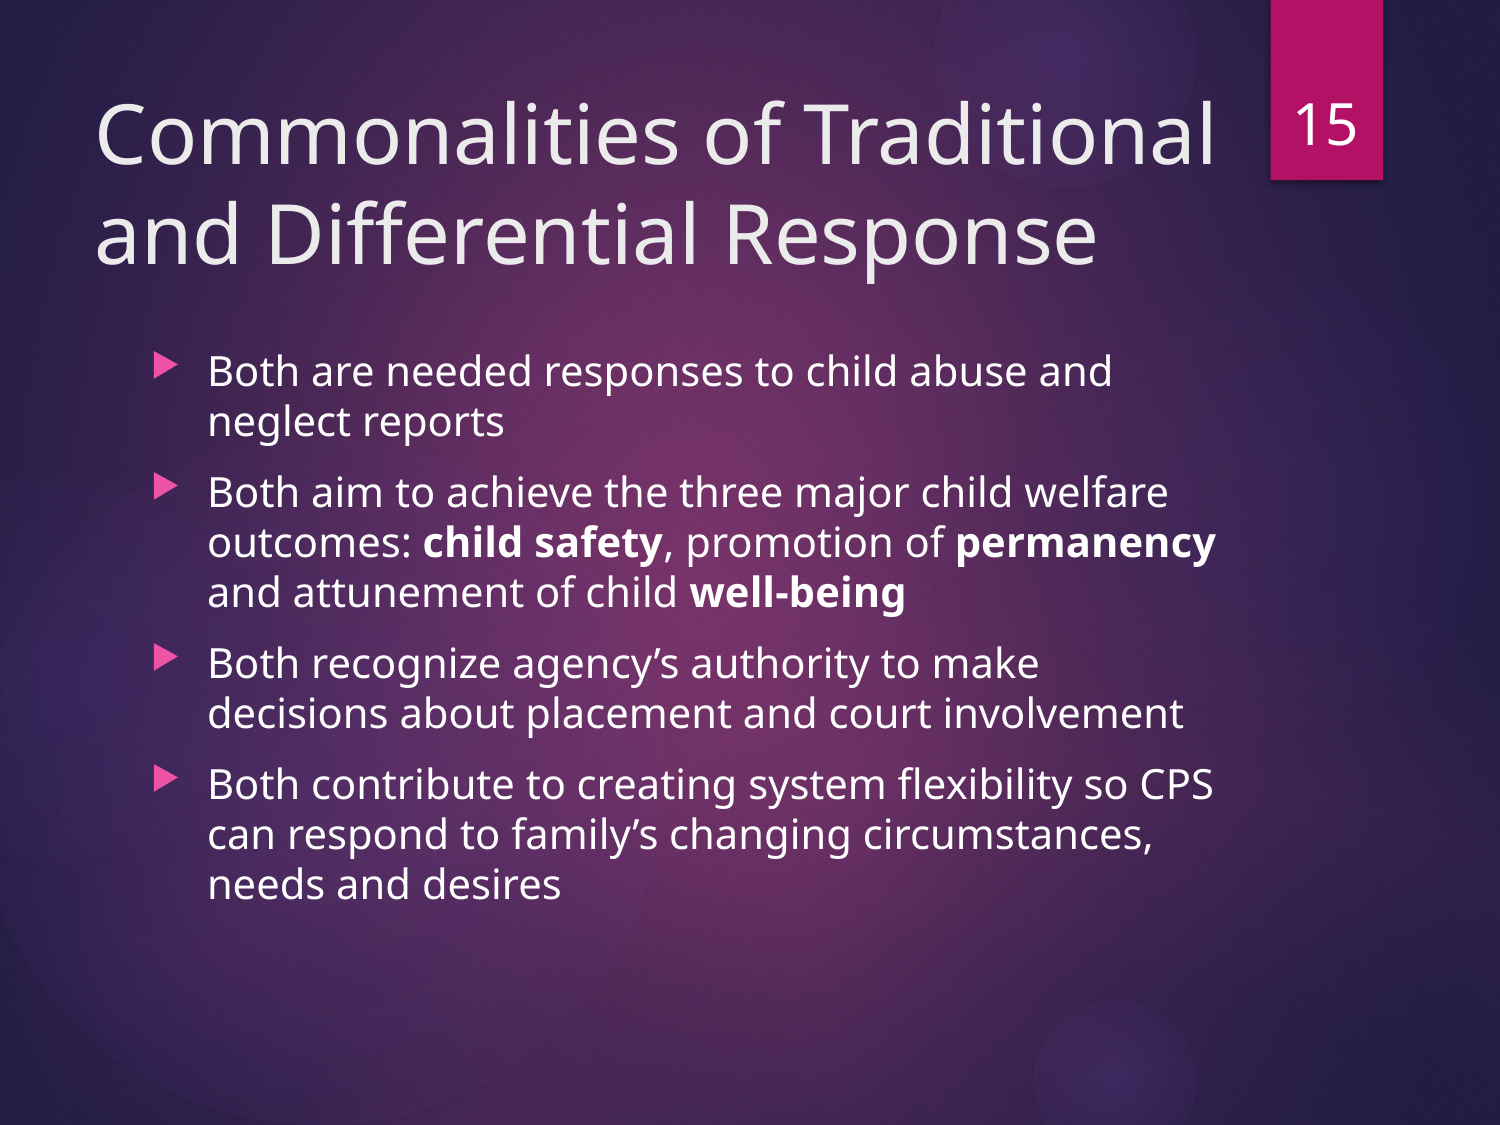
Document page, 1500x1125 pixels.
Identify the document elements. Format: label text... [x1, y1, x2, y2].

slide_number 15 [1273, 48, 1378, 175]
list Both are needed responses to child abuse and neglect reports Both aim to achieve the three major child welfare outcomes: child safety, promotion of permanency and attunement of child well-being Both recognize agency’s authority to make decisions about placement and court involvement Both contribute to creating system flexibility so CPS can respond to family’s changing circumstances, needs and desires [135, 336, 1237, 1025]
title Commonalities of Traditional and Differential Response [79, 74, 1237, 304]
